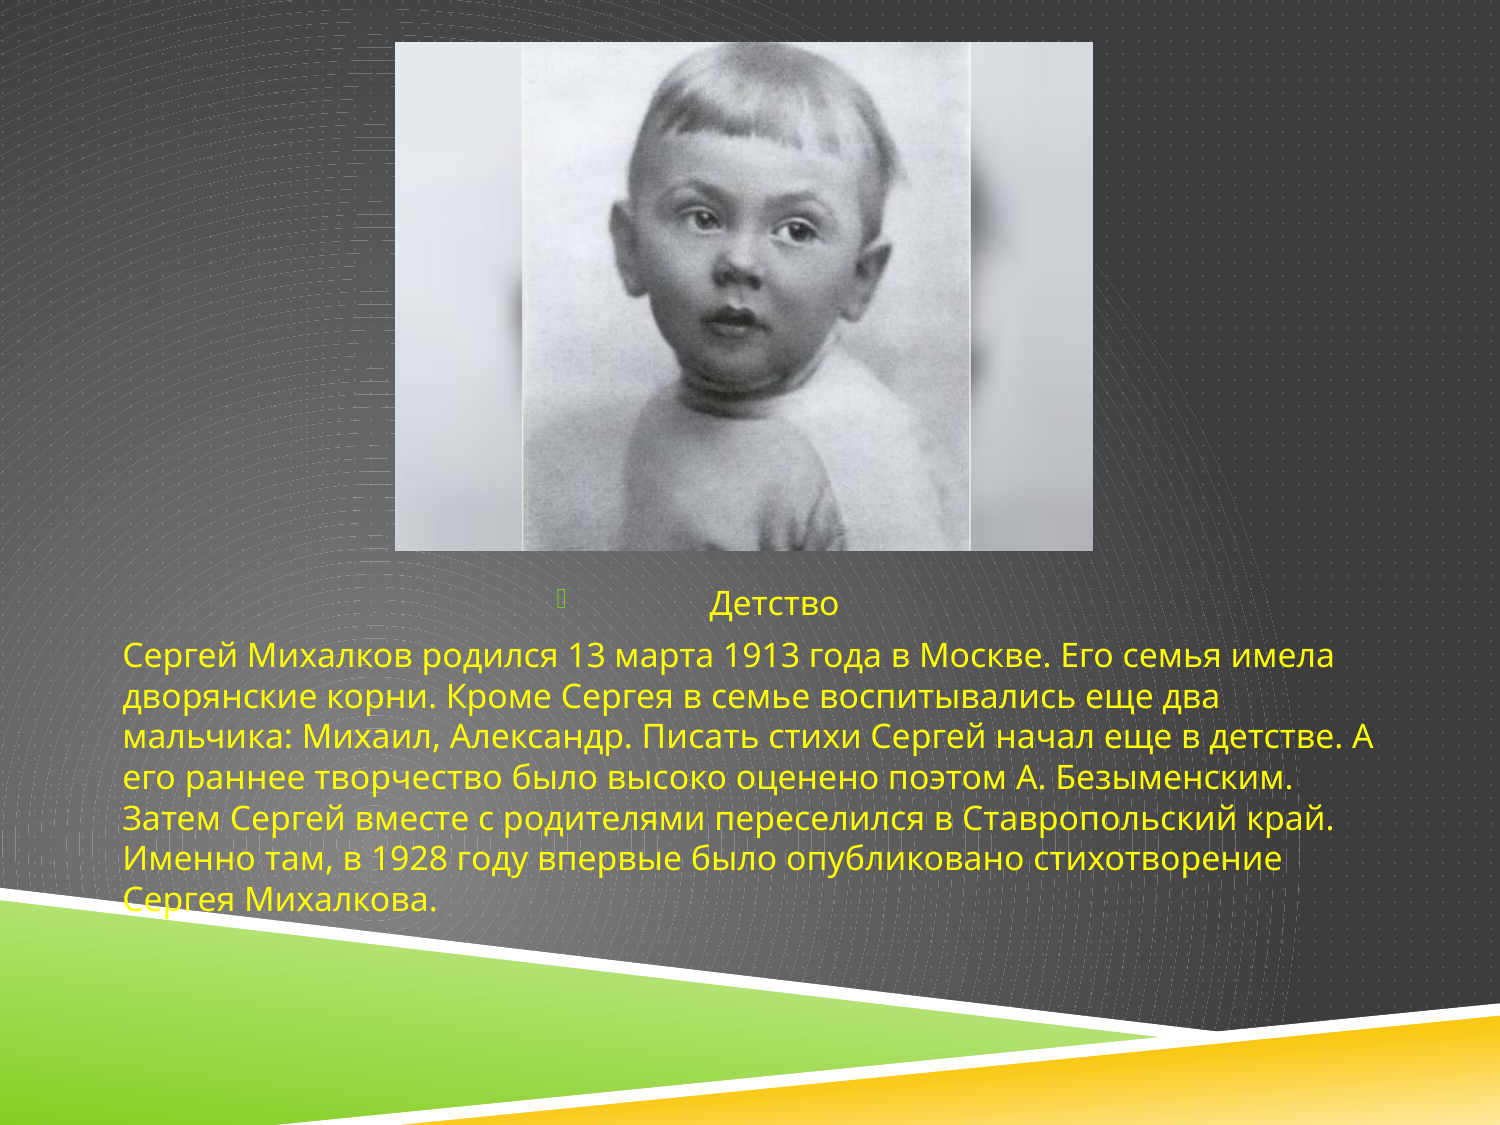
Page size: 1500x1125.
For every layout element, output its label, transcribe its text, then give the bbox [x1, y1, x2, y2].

picture [395, 42, 1093, 551]
list Детство Сергей Михалков родился 13 марта 1913 года в Москве. Его семья имела дворянские корни. Кроме Сергея в семье воспитывались еще два мальчика: Михаил, Александр. Писать стихи Сергей начал еще в детстве. А его раннее творчество было высоко оценено поэтом А. Безыменским. Затем Сергей вместе с родителями переселился в Ставропольский край. Именно там, в 1928 году впервые было опубликовано стихотворение Сергея Михалкова. [112, 574, 1388, 929]
